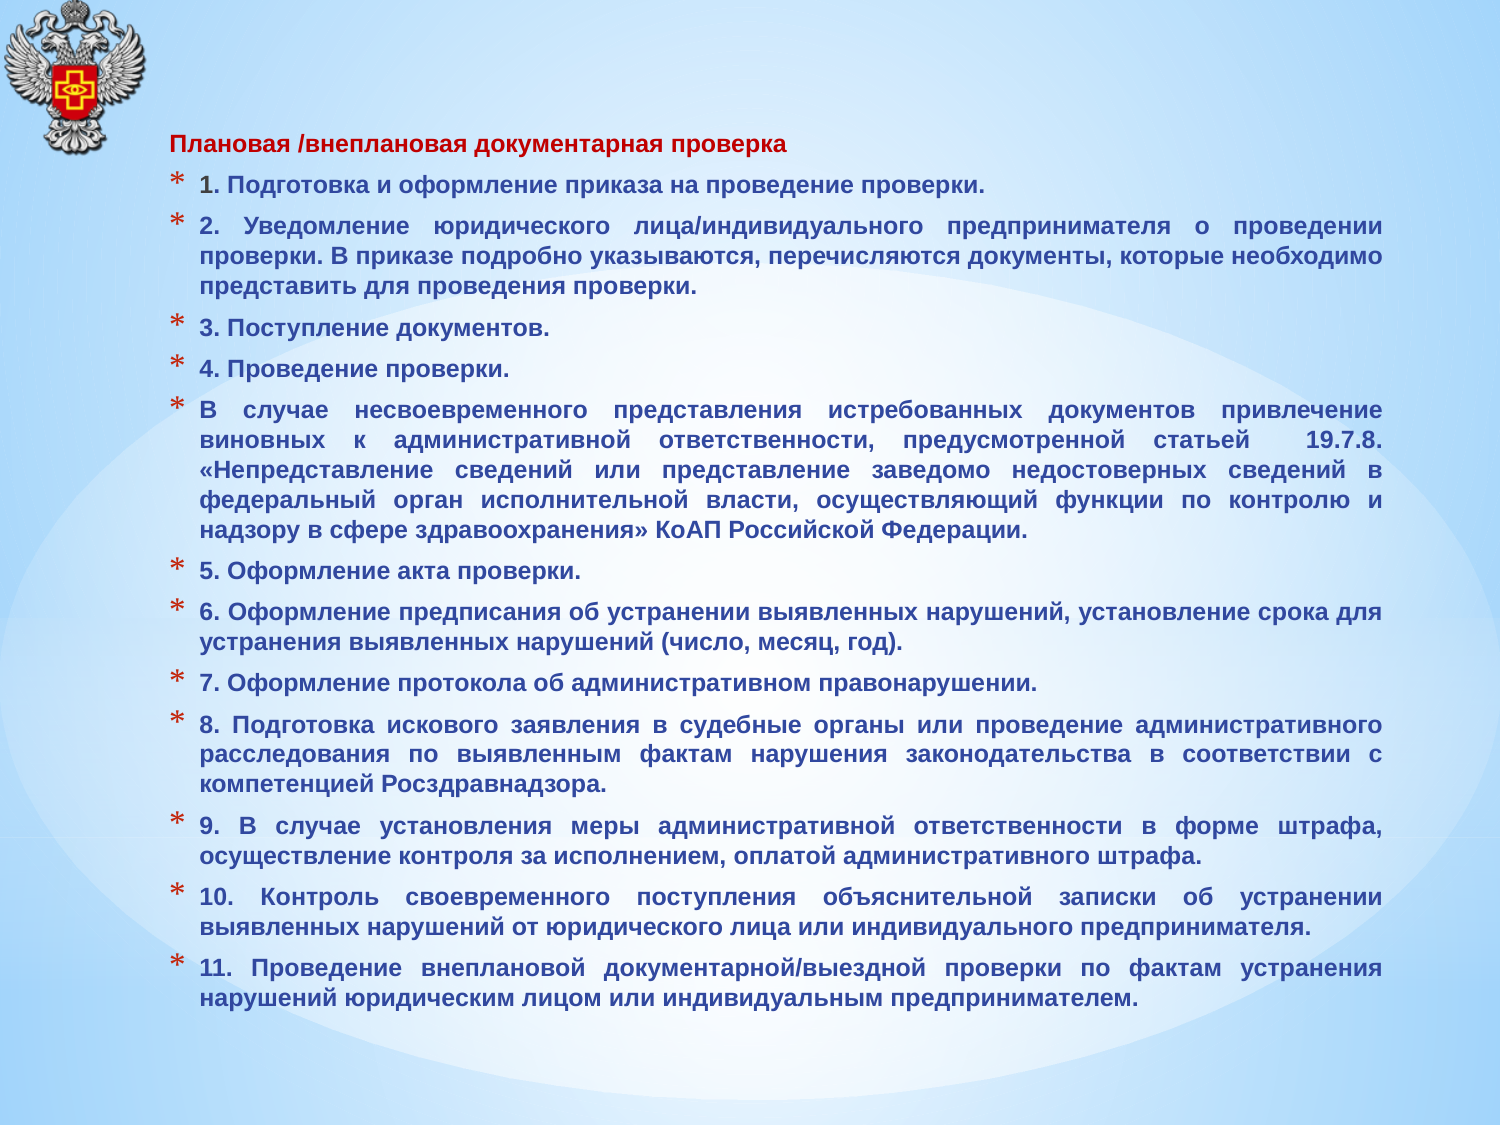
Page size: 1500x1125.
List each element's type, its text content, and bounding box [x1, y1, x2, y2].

picture [4, 0, 148, 156]
list Плановая /внеплановая документарная проверка 1. Подготовка и оформление приказа на проведение проверки. 2. Уведомление юридического лица/индивидуального предпринимателя о проведении проверки. В приказе подробно указываются, перечисляются документы, которые необходимо представить для проведения проверки. 3. Поступление документов. 4. Проведение проверки. В случае несвоевременного представления истребованных документов привлечение виновных к административной ответственности, предусмотренной статьей 19.7.8. «Непредставление сведений или представление заведомо недостоверных сведений в федеральный орган исполнительной власти, осуществляющий функции по контролю и надзору в сфере здравоохранения» КоАП Российской Федерации. 5. Оформление акта проверки. 6. Оформление предписания об устранении выявленных нарушений, установление срока для устранения выявленных нарушений (число, месяц, год). 7. Оформление протокола об административном правонарушении. 8. Подготовка искового заявления в судебные органы или проведение административного расследования по выявленным фактам нарушения законодательства в соответствии с компетенцией Росздравнадзора. 9. В случае установления меры административной ответственности в форме штрафа, осуществление контроля за исполнением, оплатой административного штрафа. 10. Контроль своевременного поступления объяснительной записки об устранении выявленных нарушений от юридического лица или индивидуального предпринимателя. 11. Проведение внеплановой документарной/выездной проверки по фактам устранения нарушений юридическим лицом или индивидуальным предпринимателем. [146, 120, 1400, 965]
